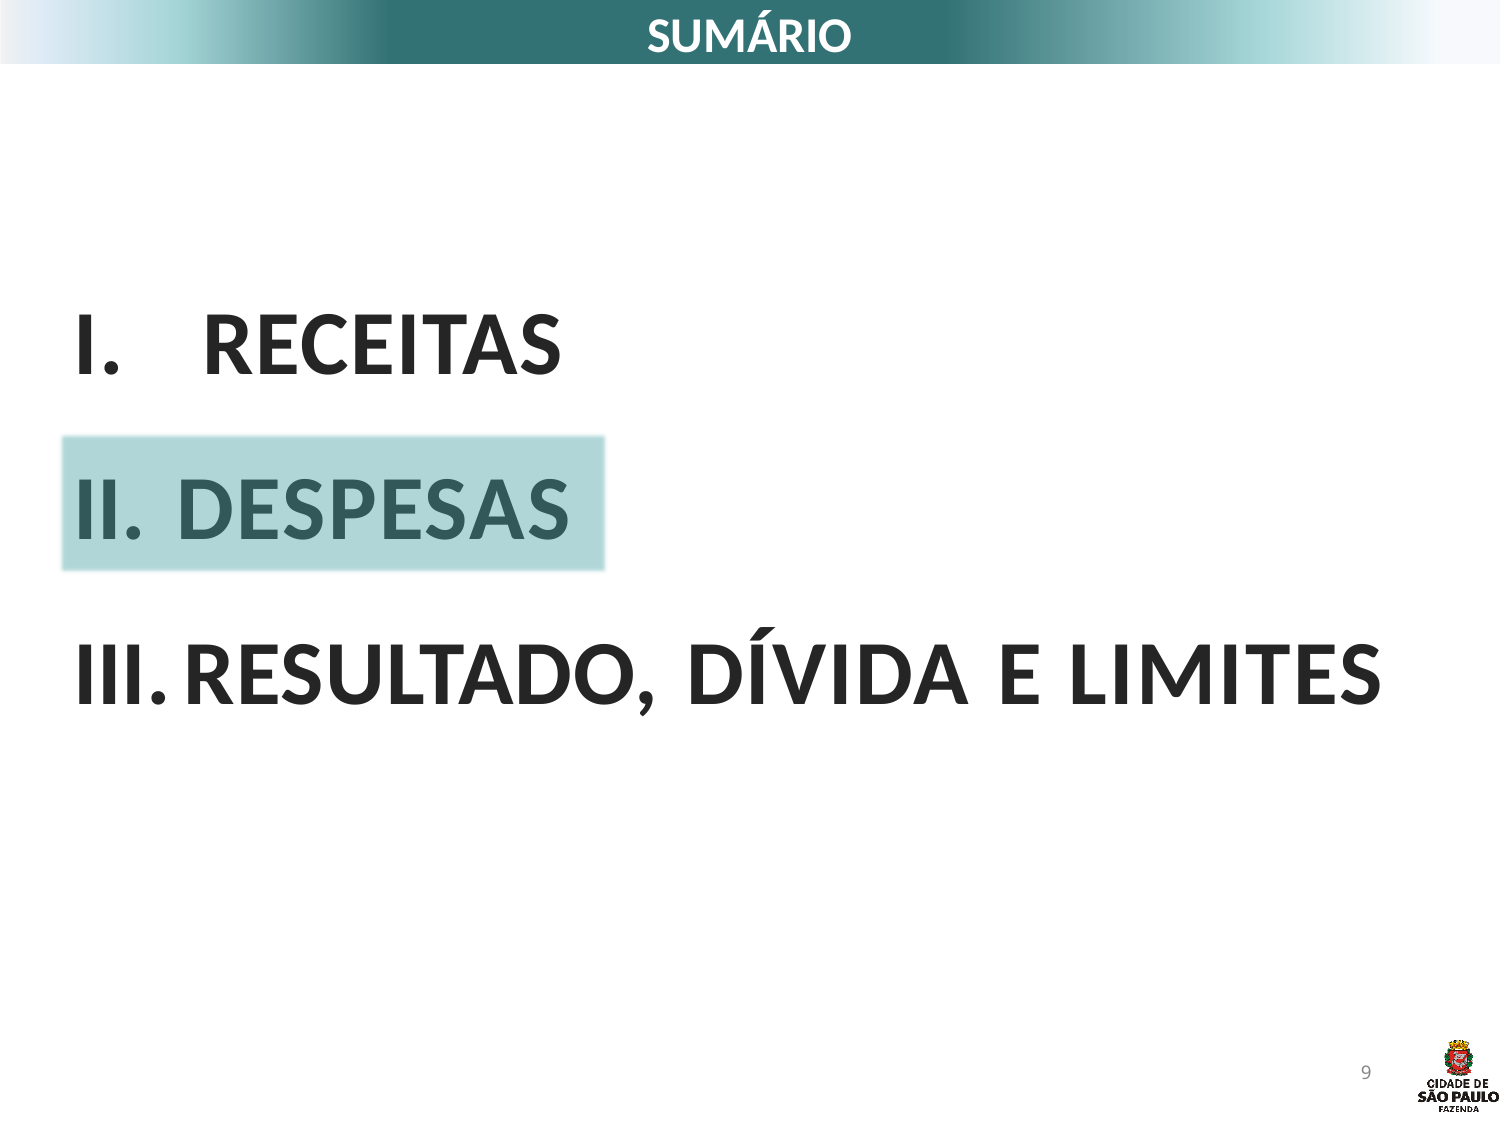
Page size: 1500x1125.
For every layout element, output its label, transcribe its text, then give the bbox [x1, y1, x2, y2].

text_box DESPESAS RESULTADO, DÍVIDA E LIMITES [71, 391, 1411, 724]
title I. RECEITAS [71, 280, 575, 391]
picture [1418, 1039, 1499, 1112]
slide_number 10 [1354, 1060, 1389, 1125]
picture [57, 431, 609, 575]
picture [0, 0, 1500, 64]
